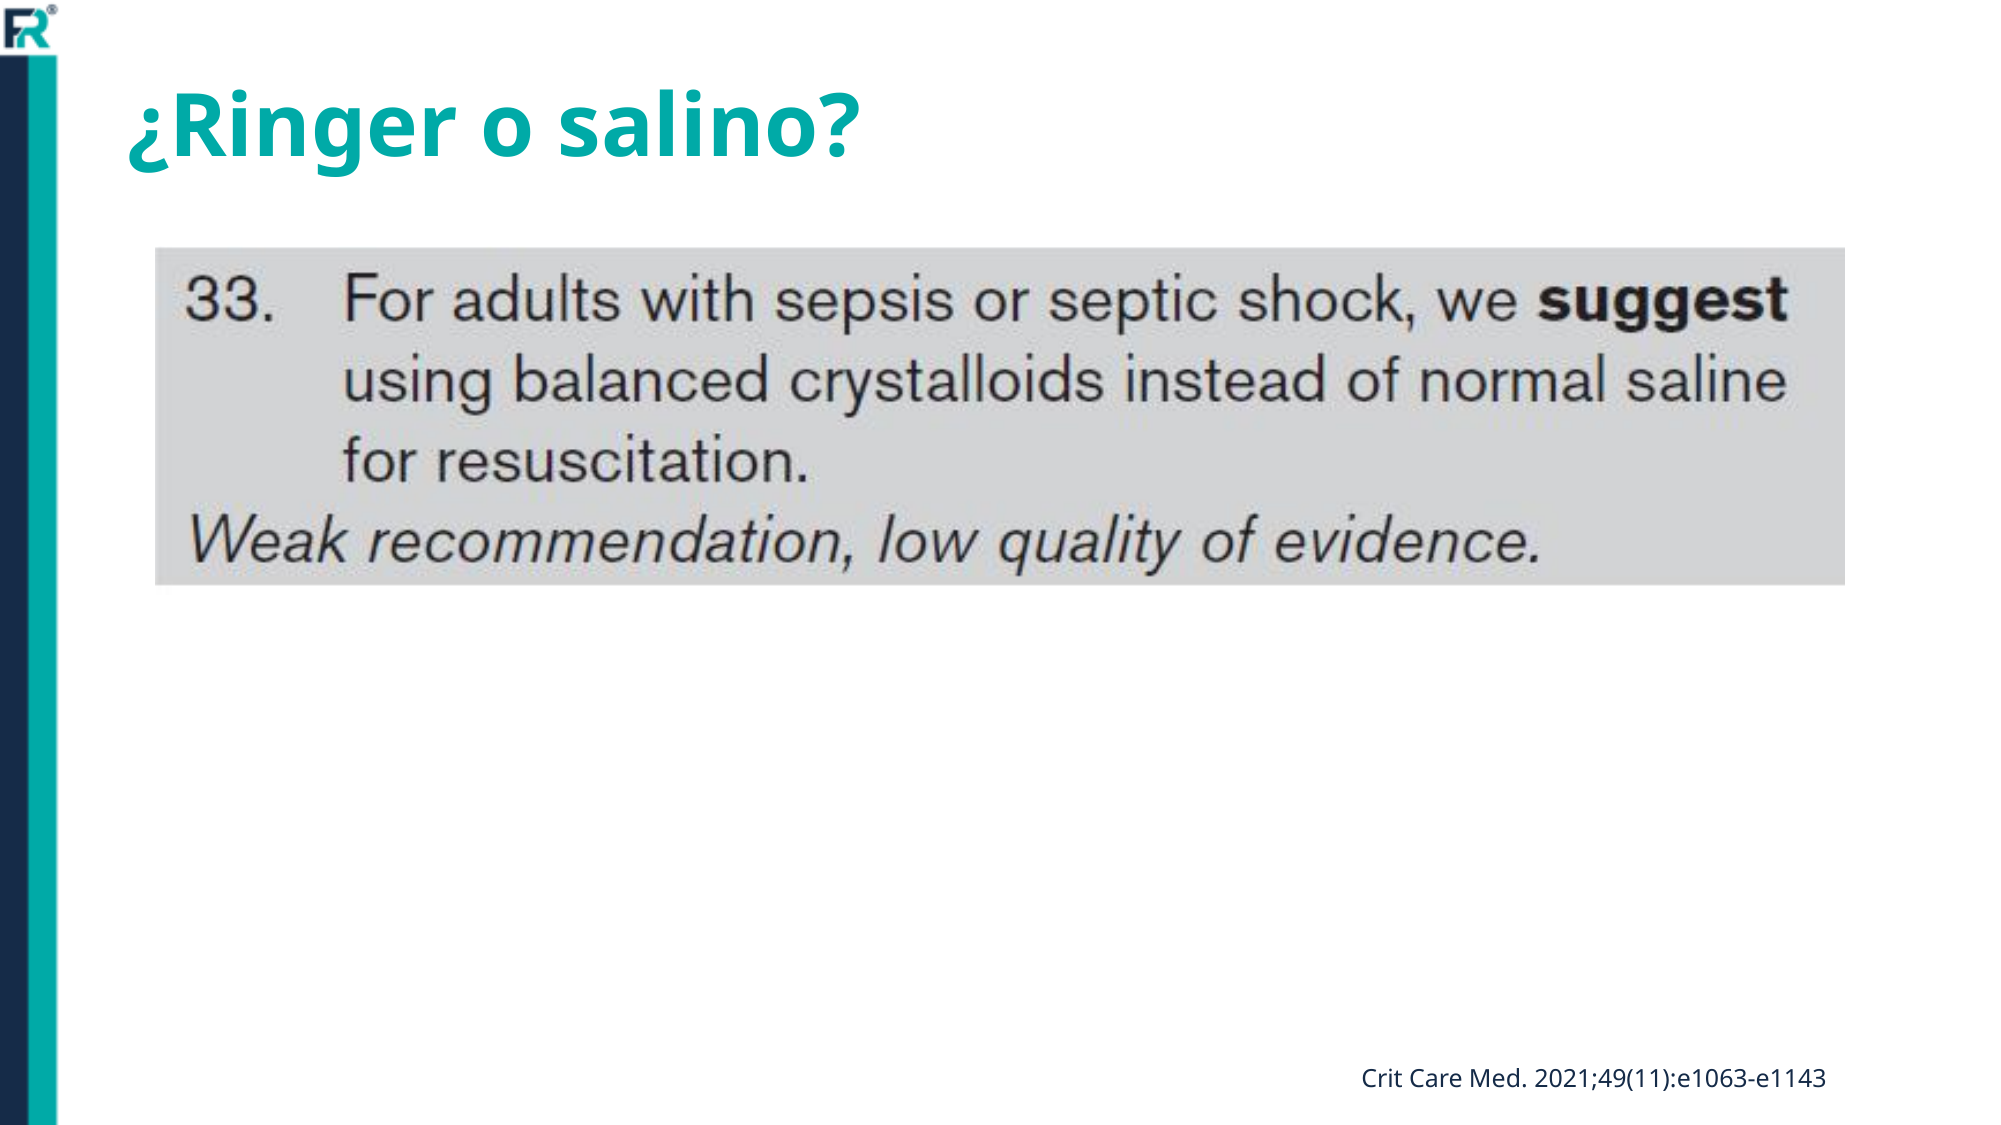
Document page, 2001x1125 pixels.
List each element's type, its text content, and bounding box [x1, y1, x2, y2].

picture [0, 0, 2001, 1125]
text_box Crit Care Med. 2021;49(11):e1063-e1143 [1346, 1055, 1872, 1100]
title ¿Ringer o salino? [112, 19, 1838, 237]
